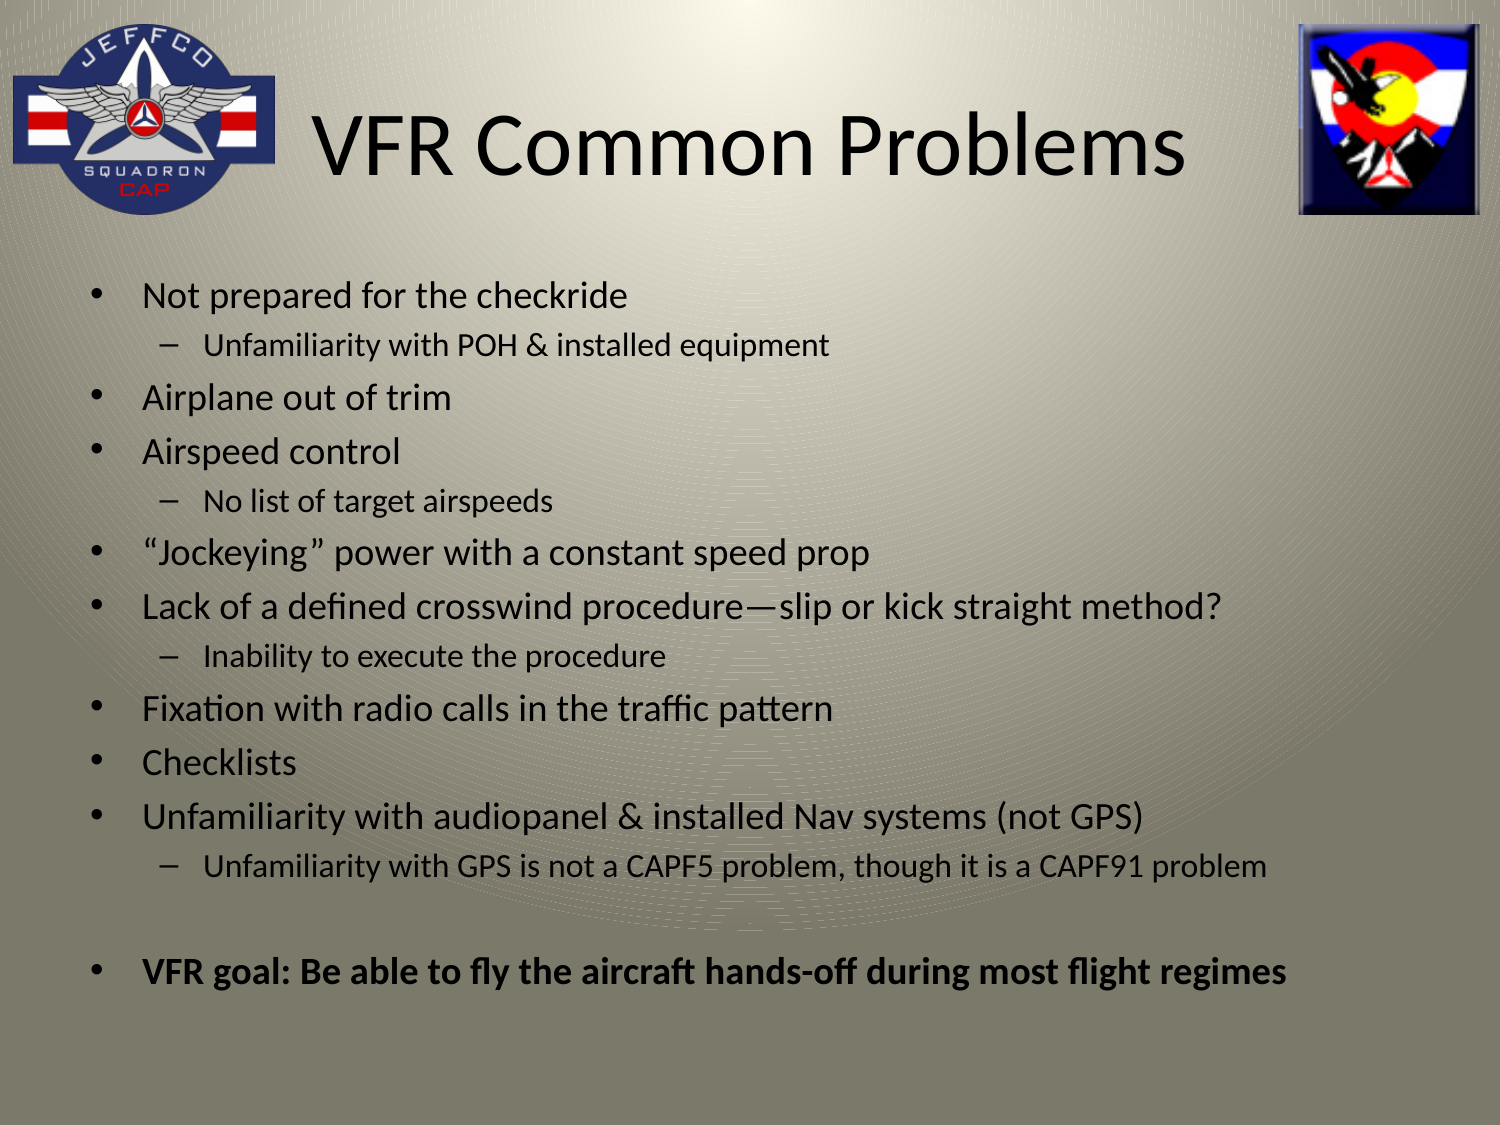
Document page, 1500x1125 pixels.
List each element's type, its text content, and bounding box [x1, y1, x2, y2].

title VFR Common Problems [75, 45, 1425, 233]
list Not prepared for the checkride Unfamiliarity with POH & installed equipment Airplane out of trim Airspeed control No list of target airspeeds “Jockeying” power with a constant speed prop Lack of a defined crosswind procedure—slip or kick straight method? Inability to execute the procedure Fixation with radio calls in the traffic pattern Checklists Unfamiliarity with audiopanel & installed Nav systems (not GPS) Unfamiliarity with GPS is not a CAPF5 problem, though it is a CAPF91 problem VFR goal: Be able to fly the aircraft hands-off during most flight regimes [75, 262, 1425, 1005]
picture [13, 24, 275, 215]
picture [1298, 24, 1480, 215]
